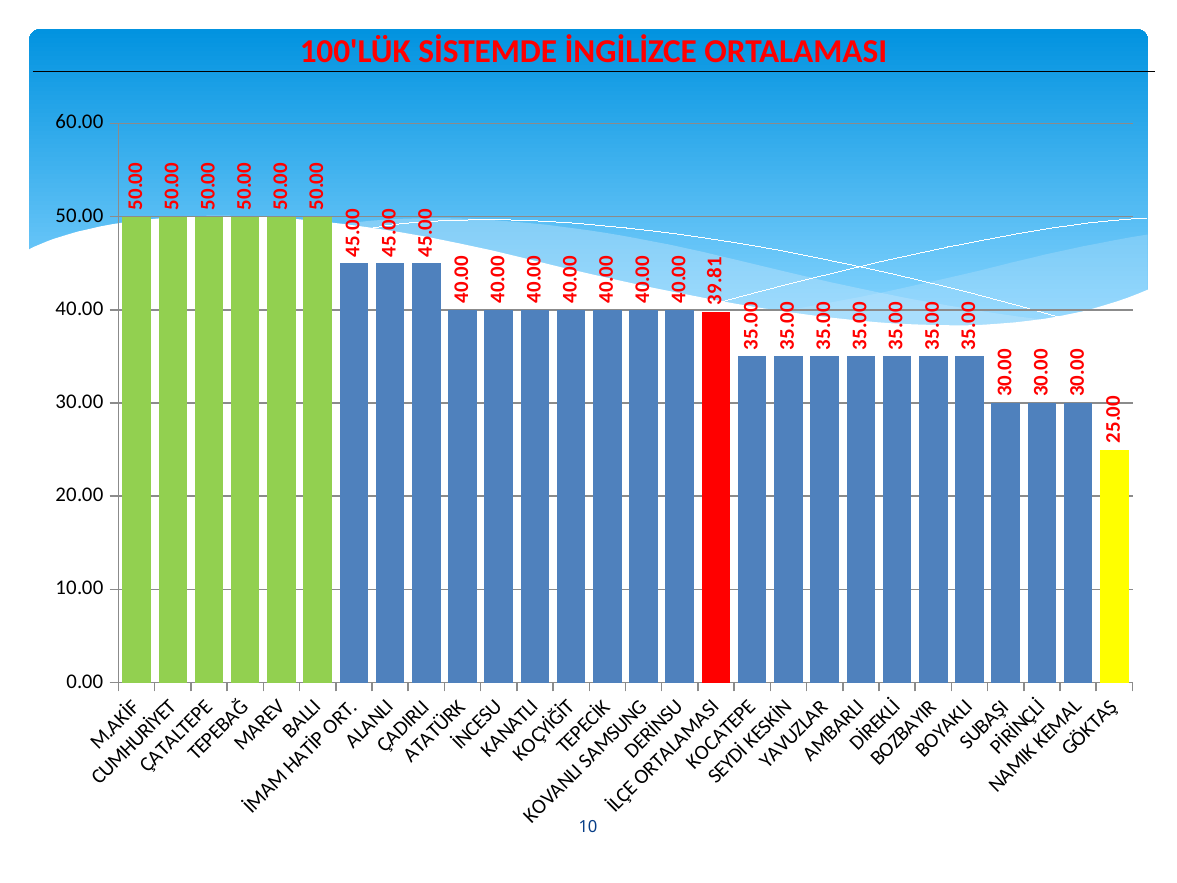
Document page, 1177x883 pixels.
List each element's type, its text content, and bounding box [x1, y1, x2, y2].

chart [32, 98, 1156, 843]
table_header 100'LÜK SİSTEMDE İNGİLİZCE ORTALAMASI [33, 28, 1155, 71]
